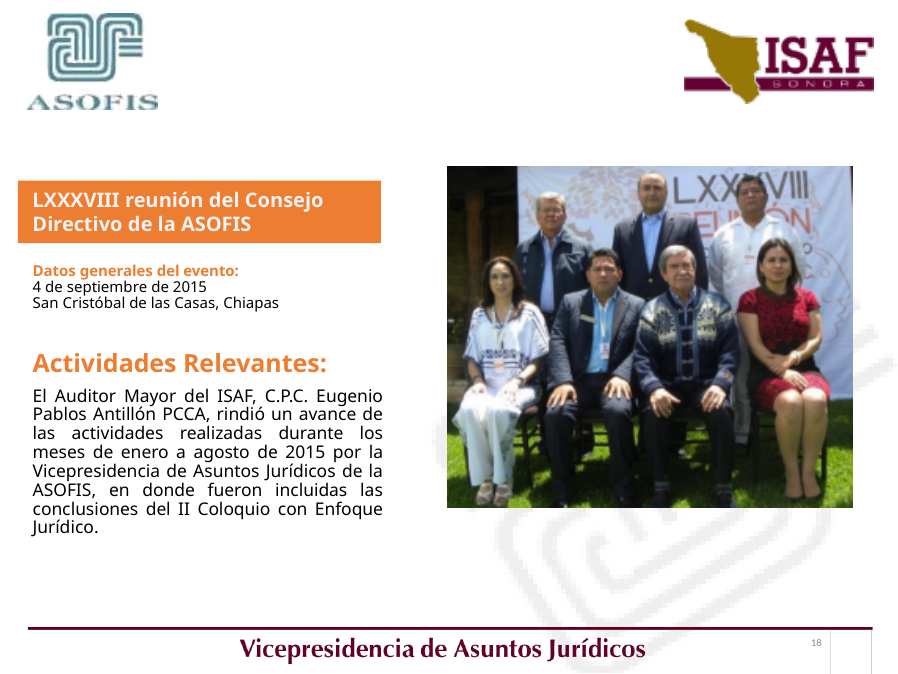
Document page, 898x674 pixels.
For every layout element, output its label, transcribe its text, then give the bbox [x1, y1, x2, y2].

picture [447, 166, 853, 508]
picture [684, 19, 874, 104]
text_box LXXXVIII reunión del Consejo Directivo de la ASOFIS [17, 180, 381, 244]
slide_number 18 [634, 623, 837, 660]
list Datos generales del evento: 4 de septiembre de 2015 San Cristóbal de las Casas, Chiapas Actividades Relevantes: El Auditor Mayor del ISAF, C.P.C. Eugenio Pablos Antillón PCCA, rindió un avance de las actividades realizadas durante los meses de enero a agosto de 2015 por la Vicepresidencia de Asuntos Jurídicos de la ASOFIS, en donde fueron incluidas las conclusiones del II Coloquio con Enfoque Jurídico. [17, 256, 399, 614]
picture [26, 13, 158, 110]
picture [27, 625, 874, 674]
